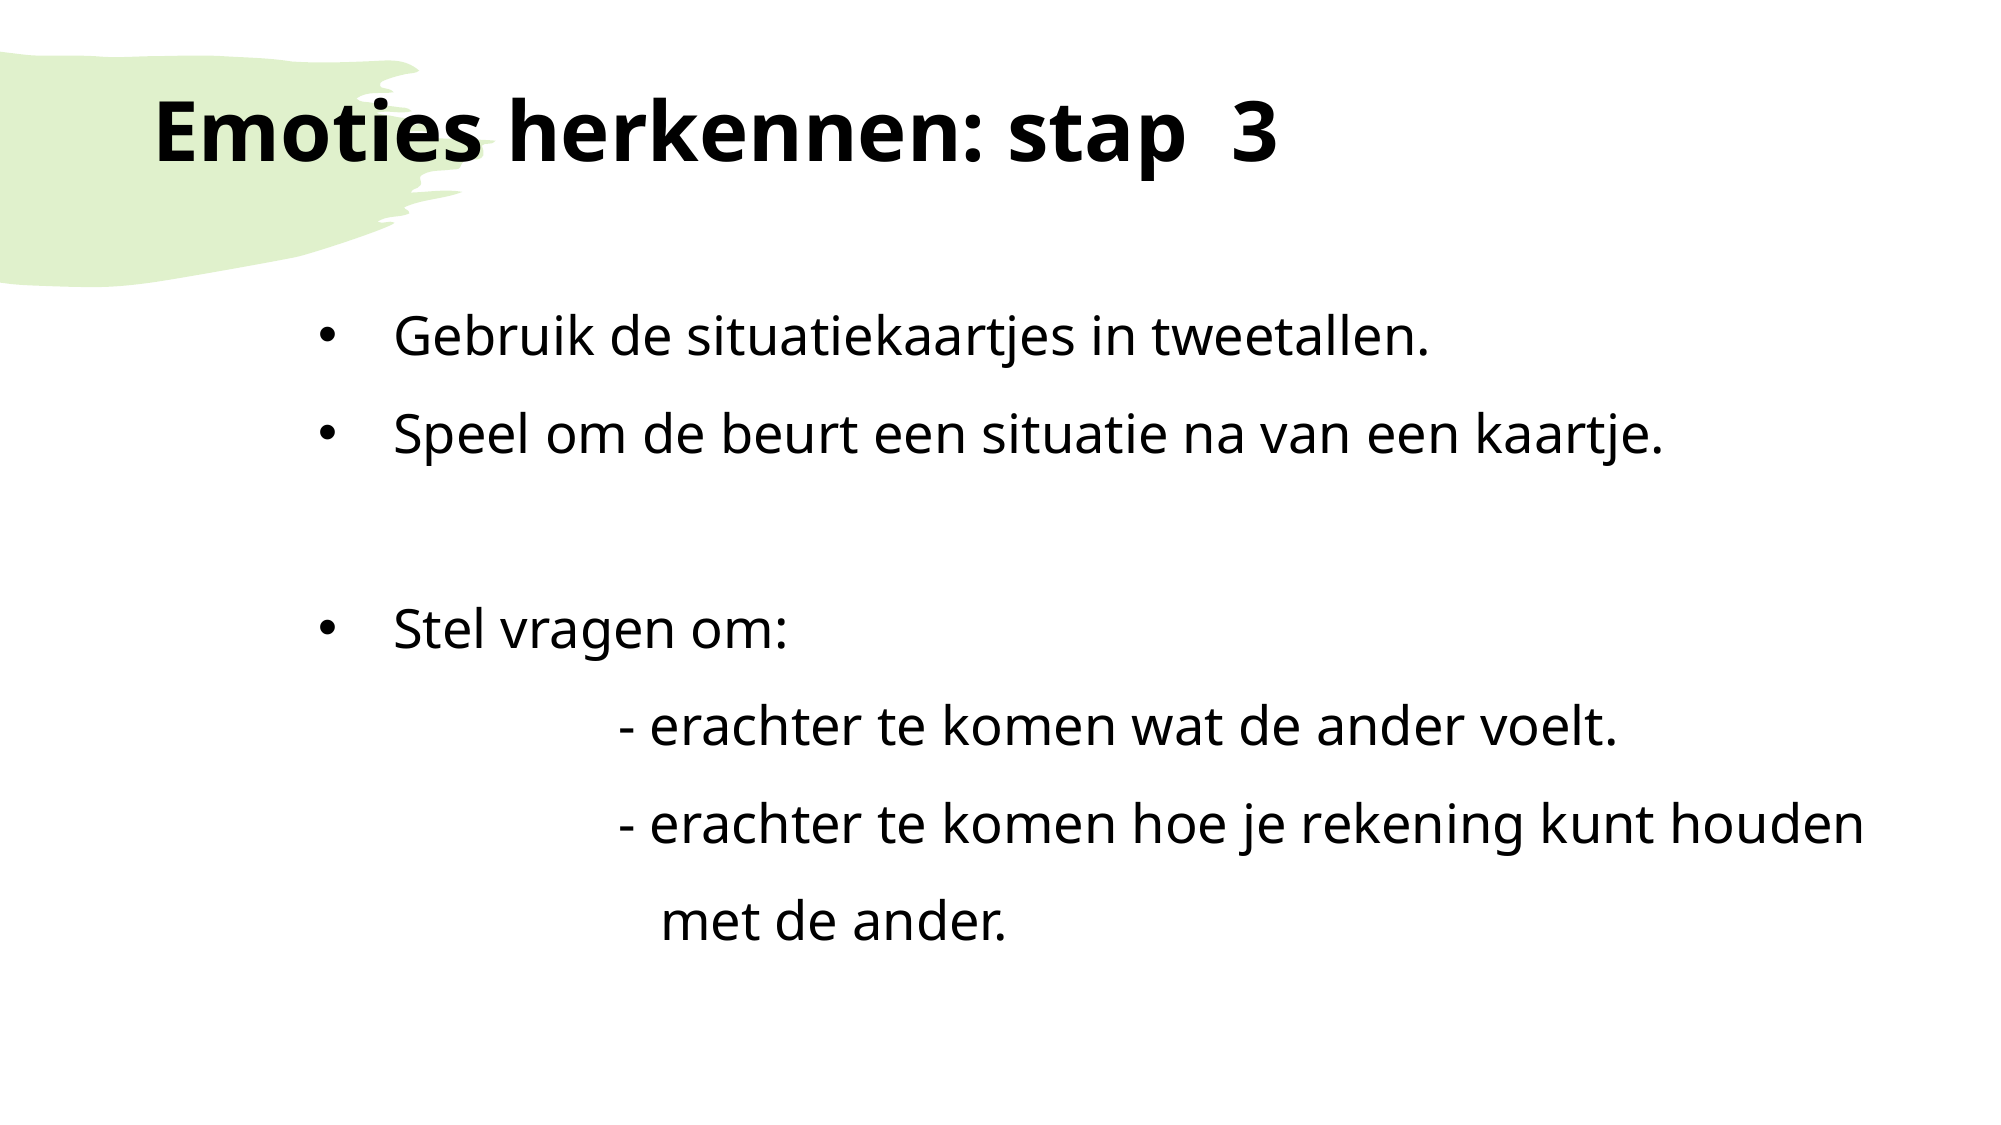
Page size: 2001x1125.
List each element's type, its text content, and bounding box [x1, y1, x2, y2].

title Emoties herkennen: stap 3 [137, 26, 1909, 244]
text_box Gebruik de situatiekaartjes in tweetallen. Speel om de beurt een situatie na van een kaartje. Stel vragen om: - erachter te komen wat de ander voelt. - erachter te komen hoe je rekening kunt houden met de ander. [303, 261, 2000, 959]
